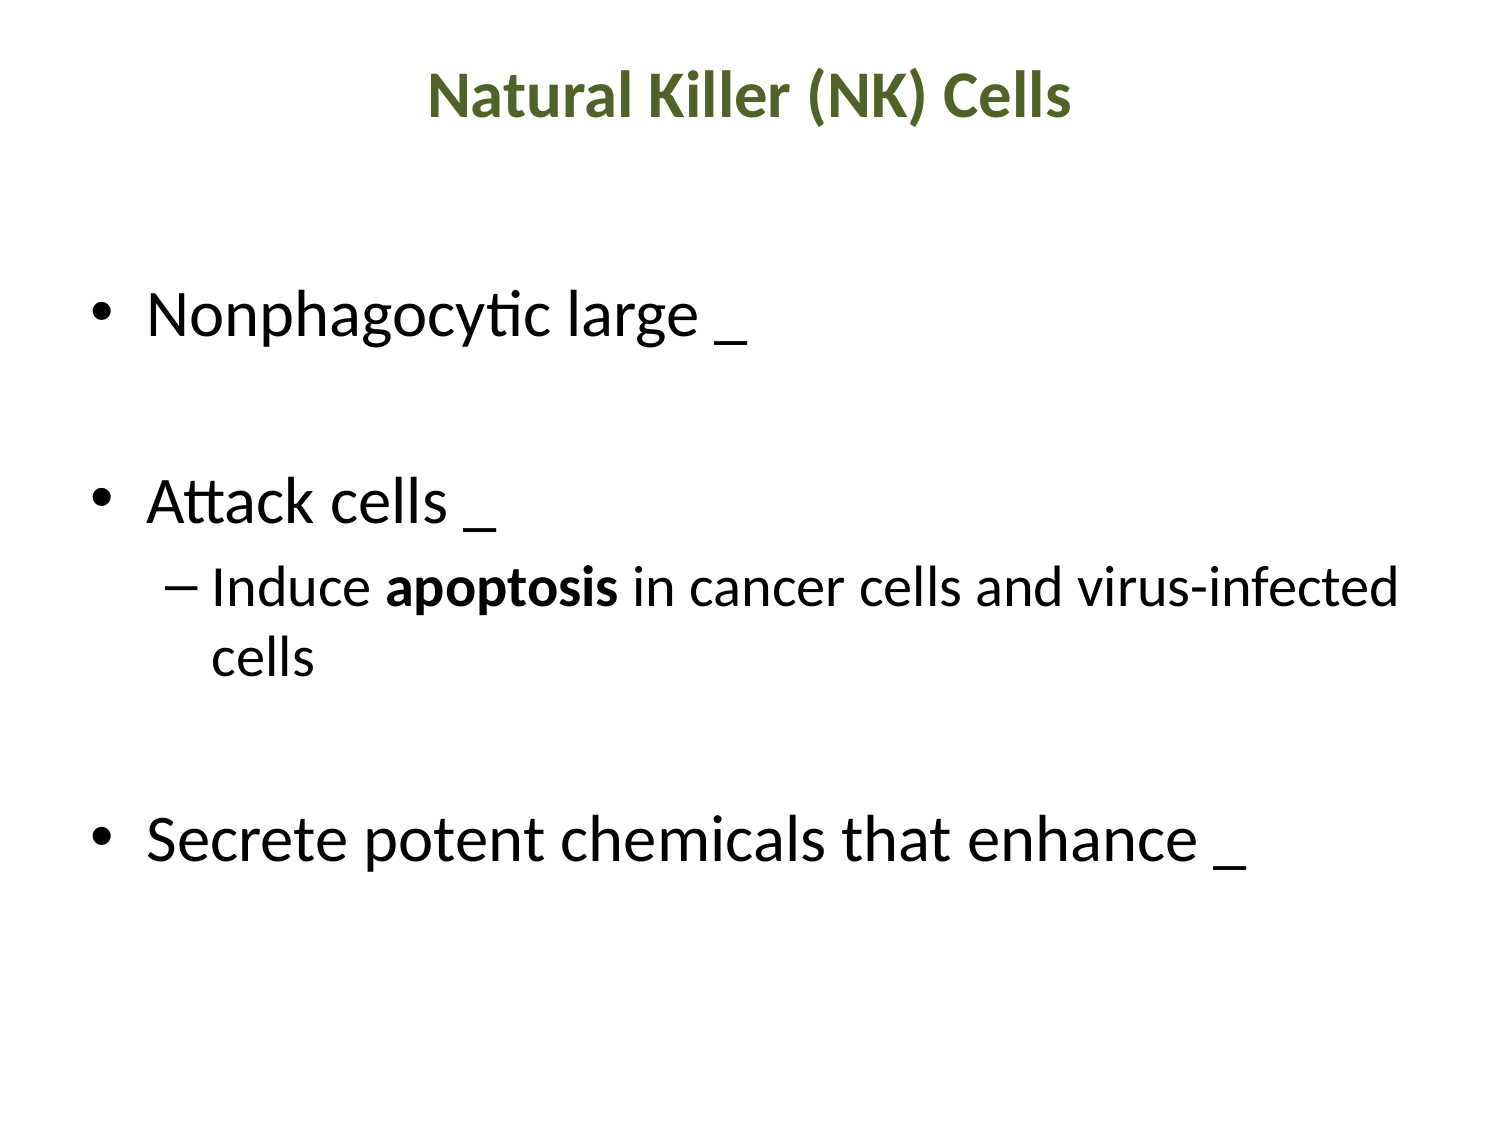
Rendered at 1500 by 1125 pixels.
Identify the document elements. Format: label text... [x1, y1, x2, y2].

title Natural Killer (NK) Cells [75, 45, 1425, 138]
list Nonphagocytic large _ Attack cells _ Induce apoptosis in cancer cells and virus-infected cells Secrete potent chemicals that enhance _ [75, 262, 1425, 1005]
